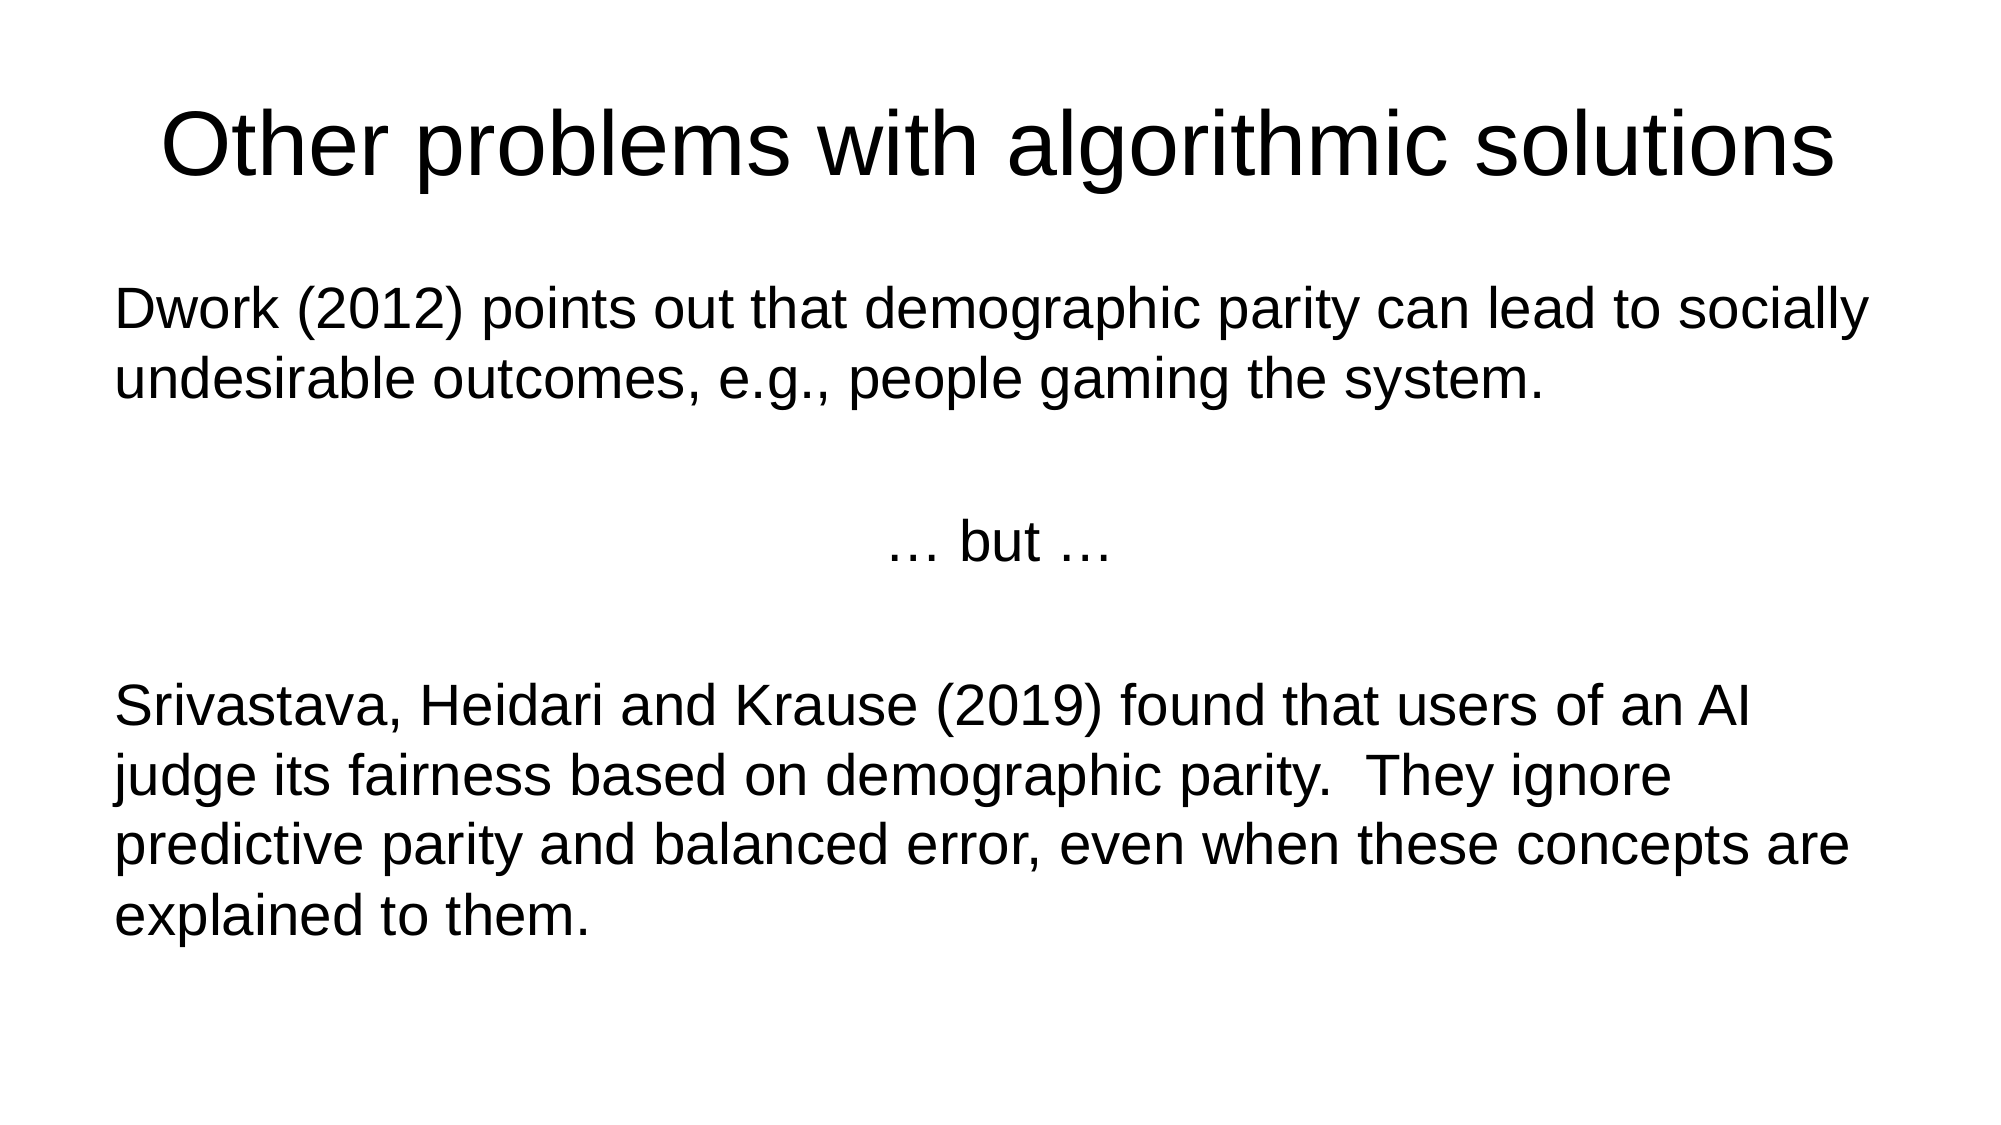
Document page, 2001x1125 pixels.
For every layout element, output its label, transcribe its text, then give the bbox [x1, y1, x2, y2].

title Other problems with algorithmic solutions [99, 44, 1901, 233]
list Dwork (2012) points out that demographic parity can lead to socially undesirable outcomes, e.g., people gaming the system. … but … Srivastava, Heidari and Krause (2019) found that users of an AI judge its fairness based on demographic parity. They ignore predictive parity and balanced error, even when these concepts are explained to them. [99, 262, 1901, 1006]
